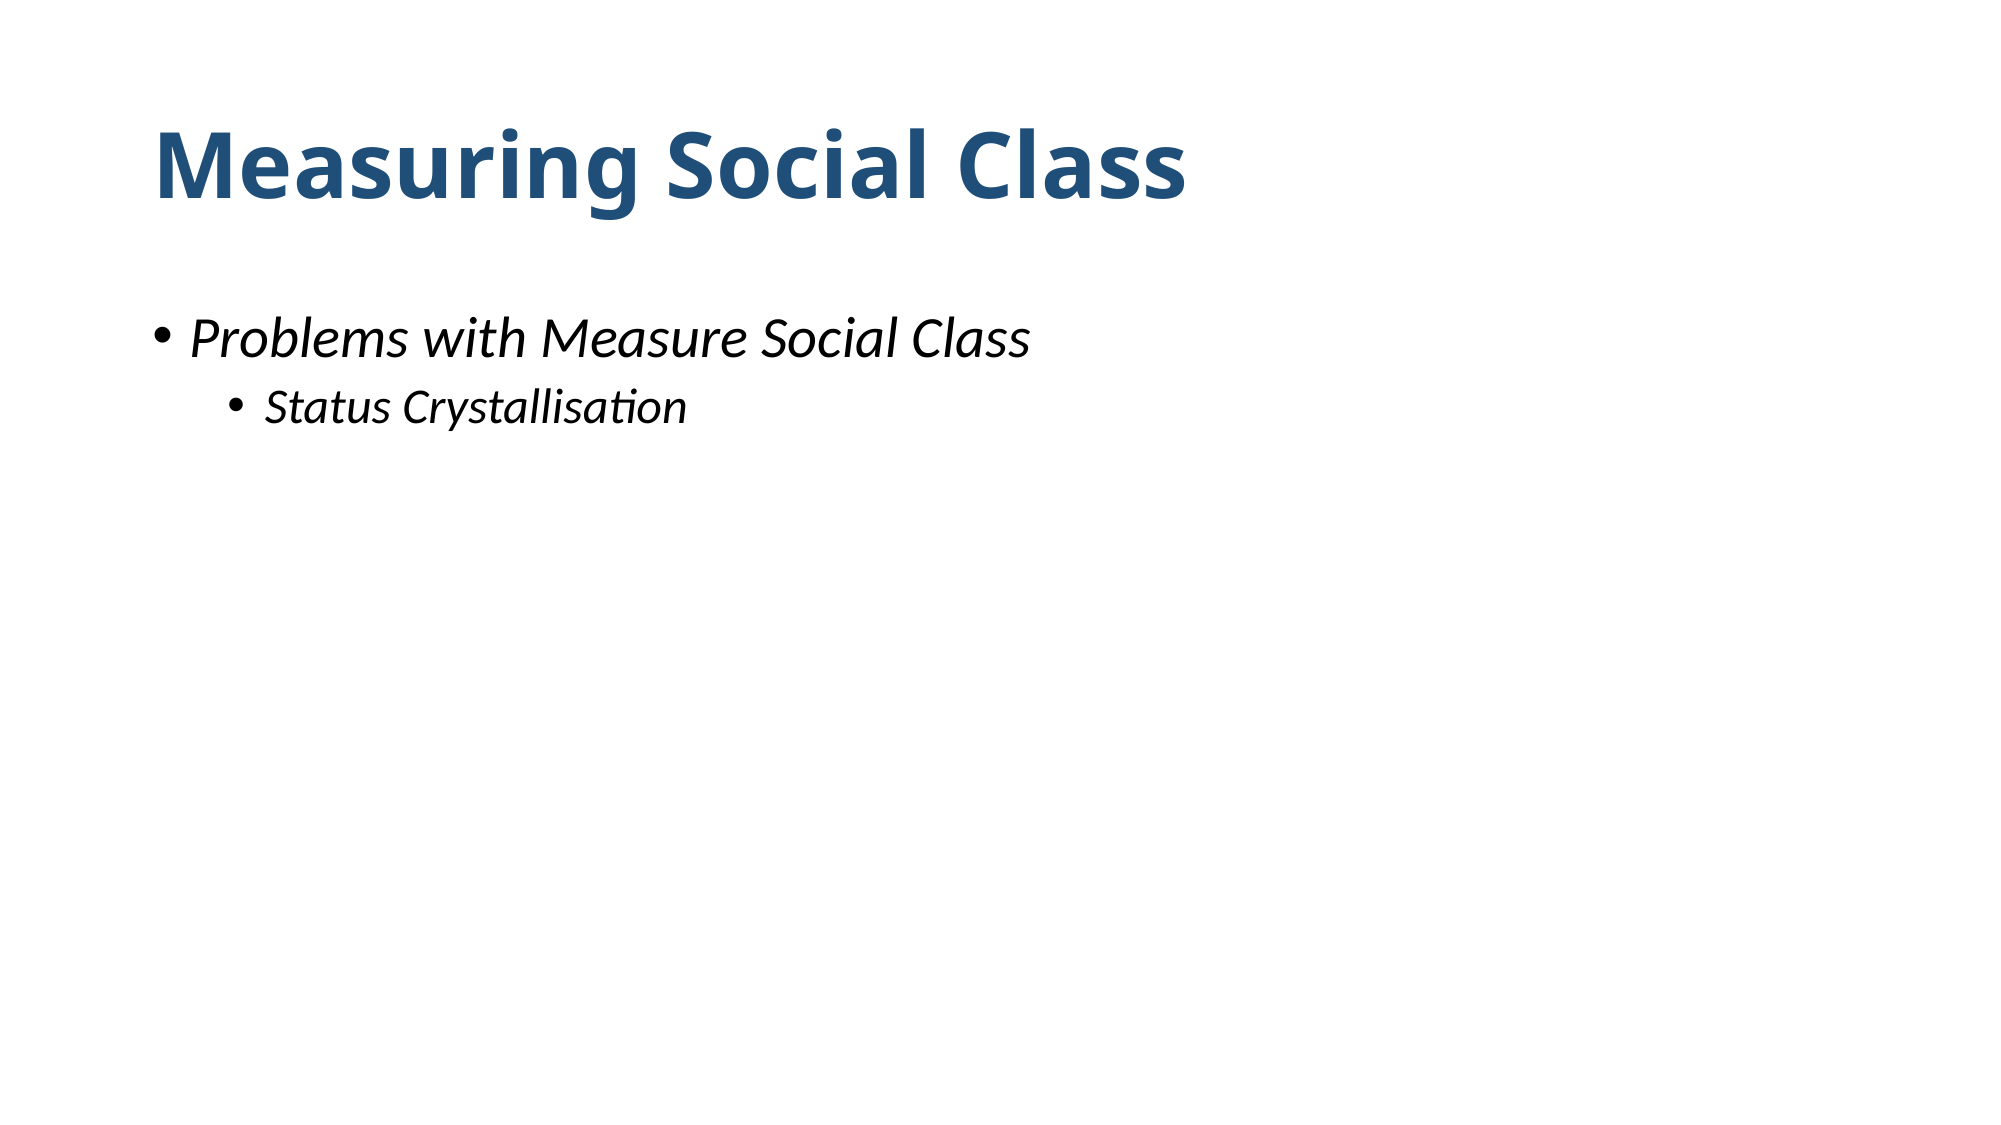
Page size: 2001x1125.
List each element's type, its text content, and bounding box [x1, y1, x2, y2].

title Measuring Social Class [137, 59, 1863, 278]
list Problems with Measure Social Class Status Crystallisation [137, 299, 1863, 1014]
